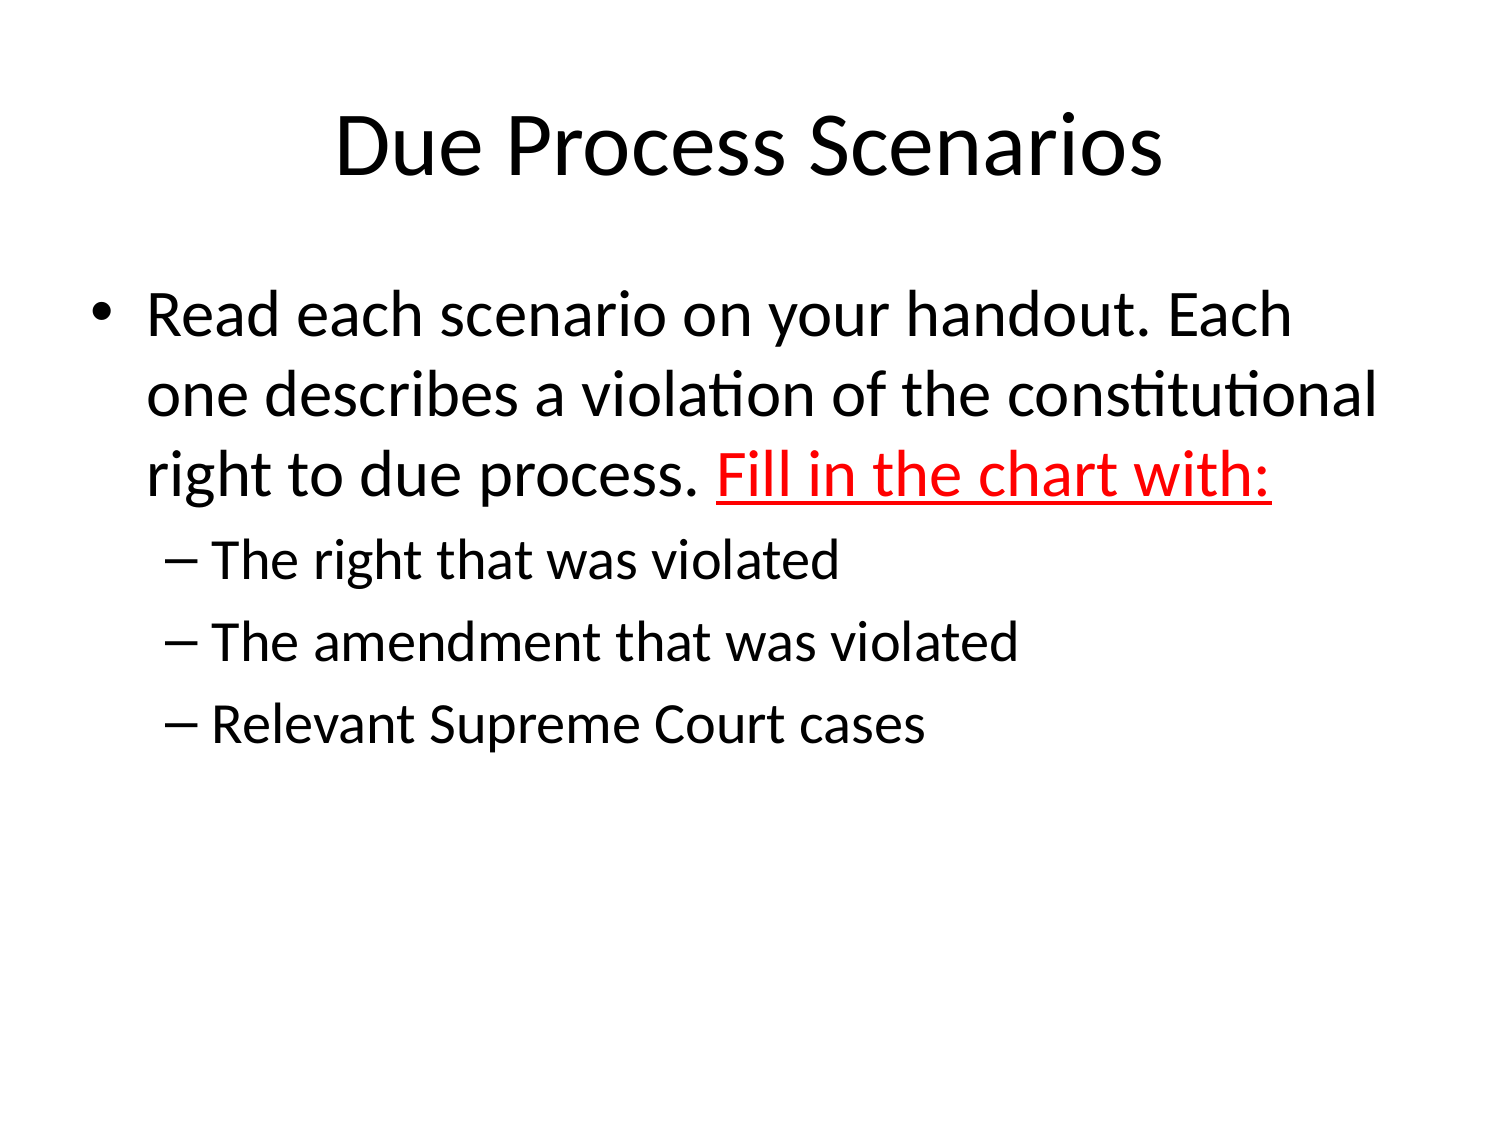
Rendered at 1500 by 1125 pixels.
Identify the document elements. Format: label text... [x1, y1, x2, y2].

list Read each scenario on your handout. Each one describes a violation of the constitutional right to due process. Fill in the chart with: The right that was violated The amendment that was violated Relevant Supreme Court cases [75, 262, 1425, 1005]
title Due Process Scenarios [75, 45, 1425, 233]
